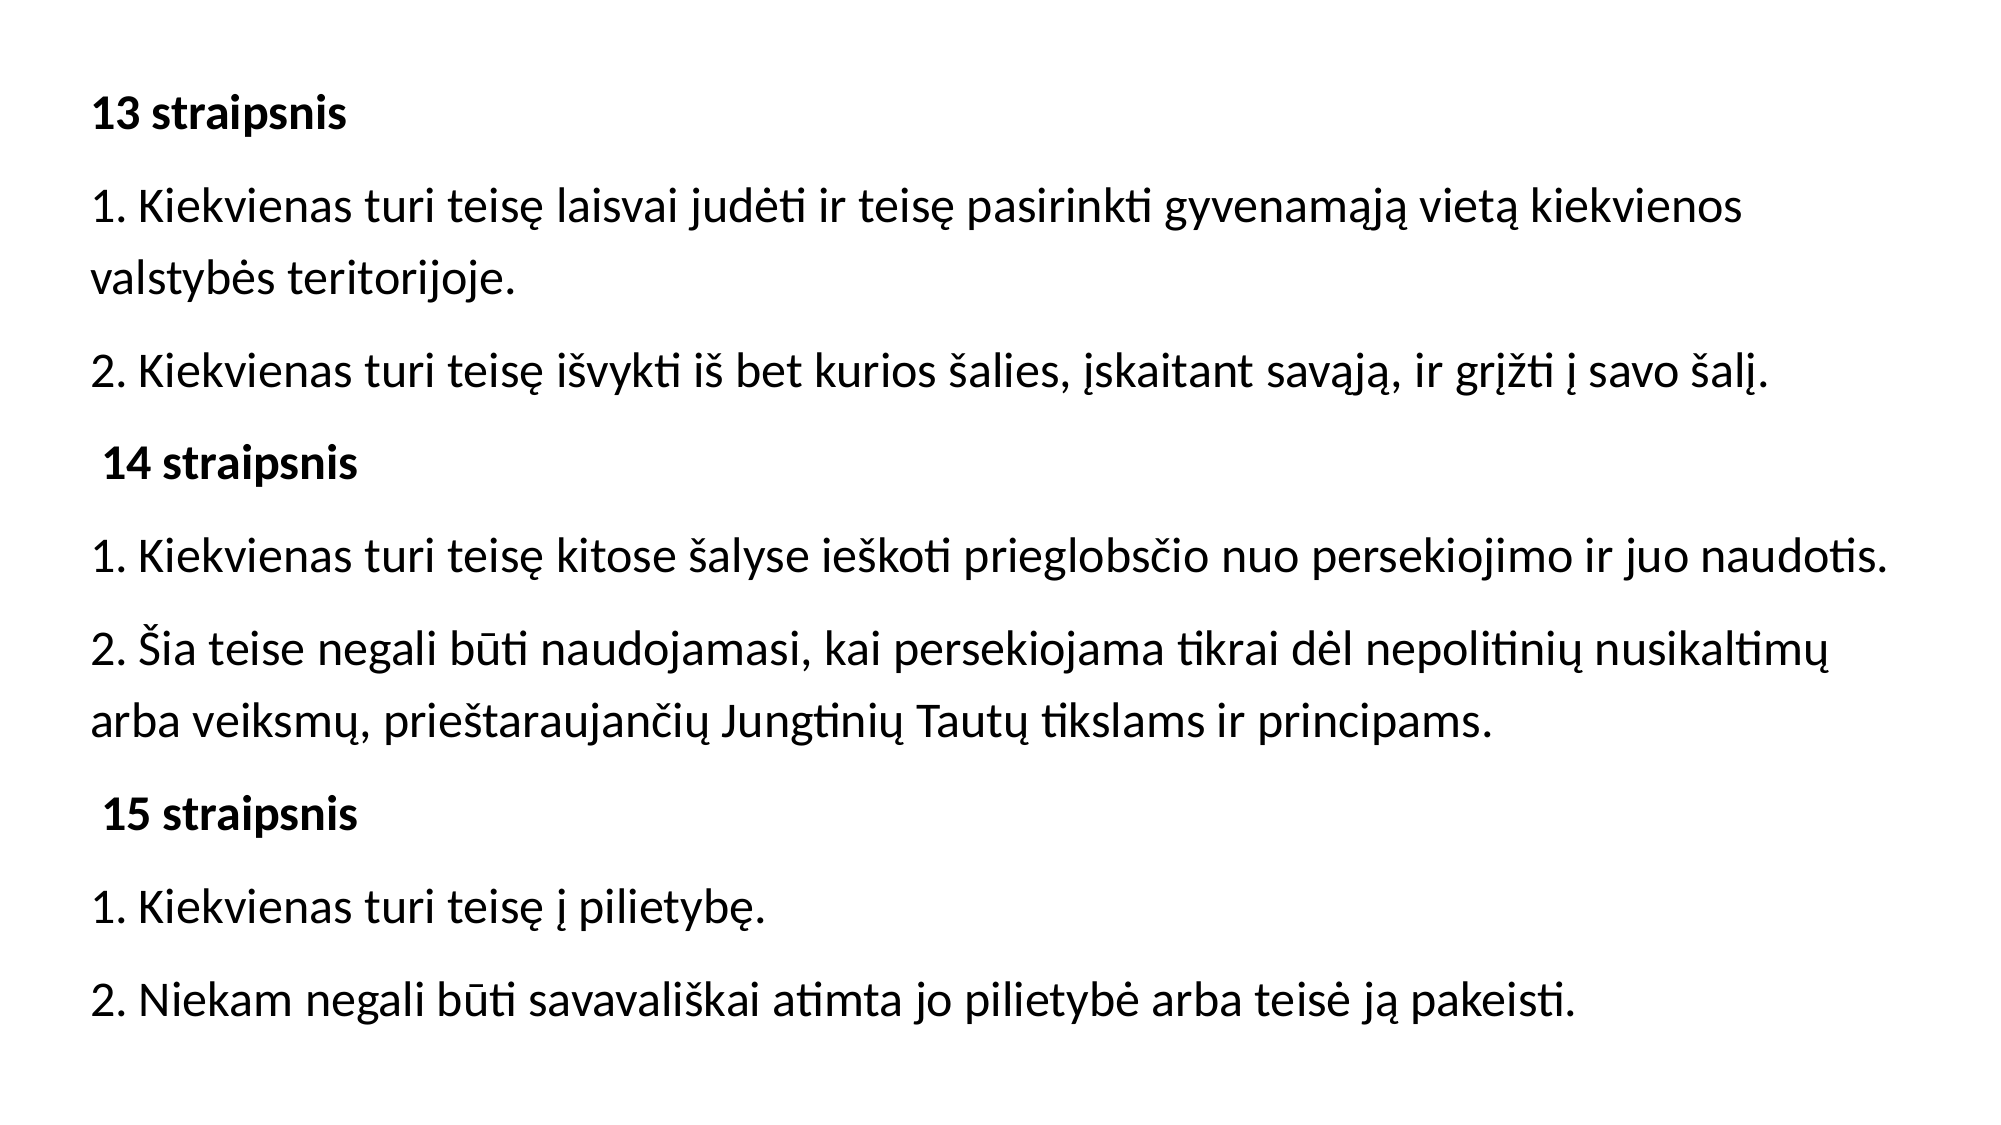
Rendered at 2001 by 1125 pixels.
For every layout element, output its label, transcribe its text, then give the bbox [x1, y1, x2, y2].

list 13 straipsnis 1. Kiekvienas turi teisę laisvai judėti ir teisę pasirinkti gyvenamąją vietą kiekvienos valstybės teritorijoje. 2. Kiekvienas turi teisę išvykti iš bet kurios šalies, įskaitant savąją, ir grįžti į savo šalį. 14 straipsnis 1. Kiekvienas turi teisę kitose šalyse ieškoti prieglobsčio nuo persekiojimo ir juo naudotis. 2. Šia teise negali būti naudojamasi, kai persekiojama tikrai dėl nepolitinių nusikaltimų arba veiksmų, prieštaraujančių Jungtinių Tautų tikslams ir principams. 15 straipsnis 1. Kiekvienas turi teisę į pilietybę. 2. Niekam negali būti savavališkai atimta jo pilietybė arba teisė ją pakeisti. [75, 59, 1934, 1069]
